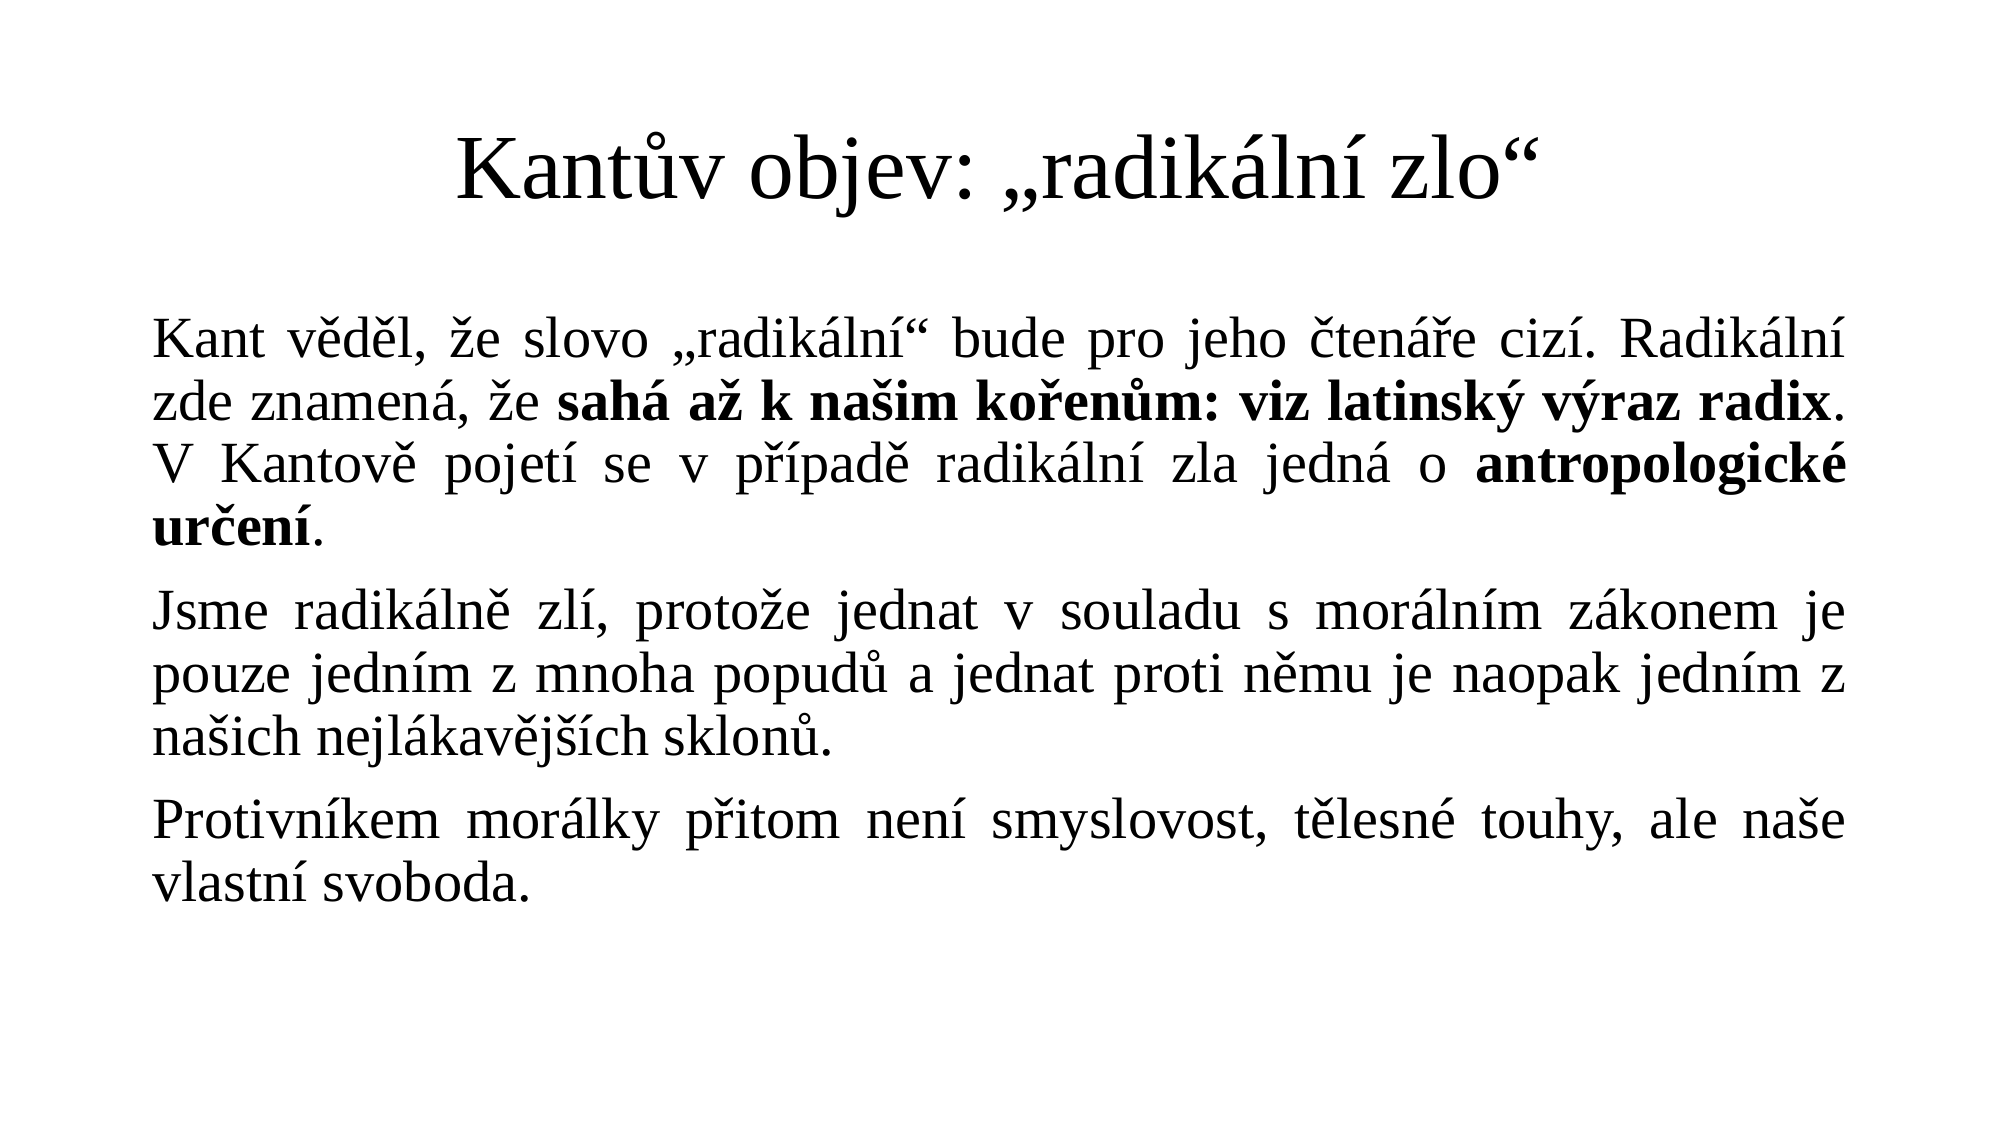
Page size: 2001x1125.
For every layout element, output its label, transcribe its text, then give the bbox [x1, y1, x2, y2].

list Kant věděl, že slovo „radikální“ bude pro jeho čtenáře cizí. Radikální zde znamená, že sahá až k našim kořenům: viz latinský výraz radix. V Kantově pojetí se v případě radikální zla jedná o antropologické určení. Jsme radikálně zlí, protože jednat v souladu s morálním zákonem je pouze jedním z mnoha popudů a jednat proti němu je naopak jedním z našich nejlákavějších sklonů. Protivníkem morálky přitom není smyslovost, tělesné touhy, ale naše vlastní svoboda. [137, 299, 1863, 1014]
title Kantův objev: „radikální zlo“ [137, 59, 1863, 278]
